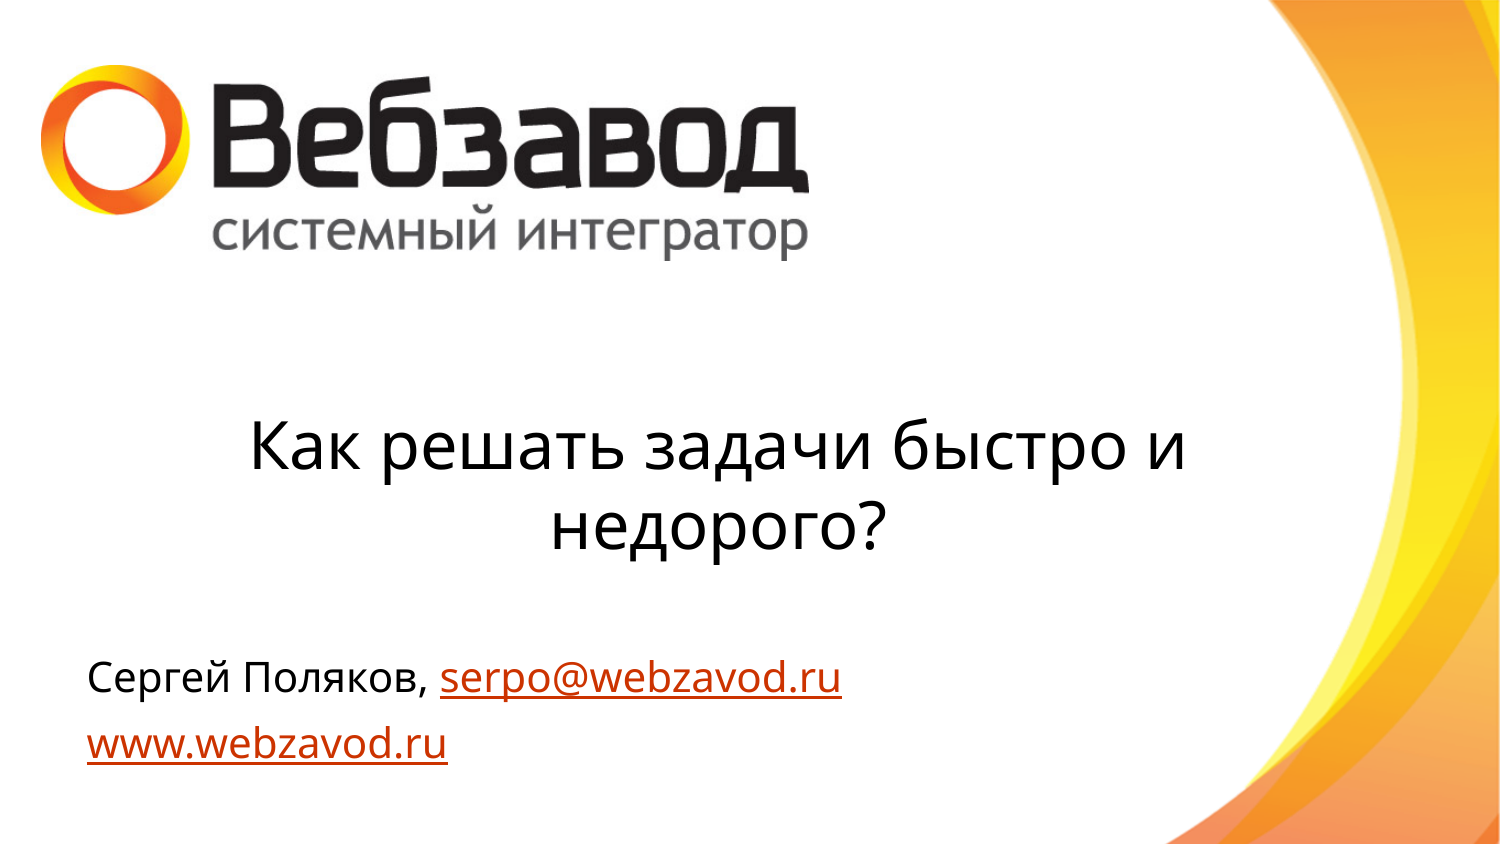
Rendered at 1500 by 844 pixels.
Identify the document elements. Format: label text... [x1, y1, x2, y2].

subtitle Сергей Поляков, serpo@webzavod.ru www.webzavod.ru [71, 643, 1134, 782]
picture [853, 0, 1500, 844]
title Как решать задачи быстро и недорого? [81, 392, 1357, 574]
picture [41, 65, 809, 261]
